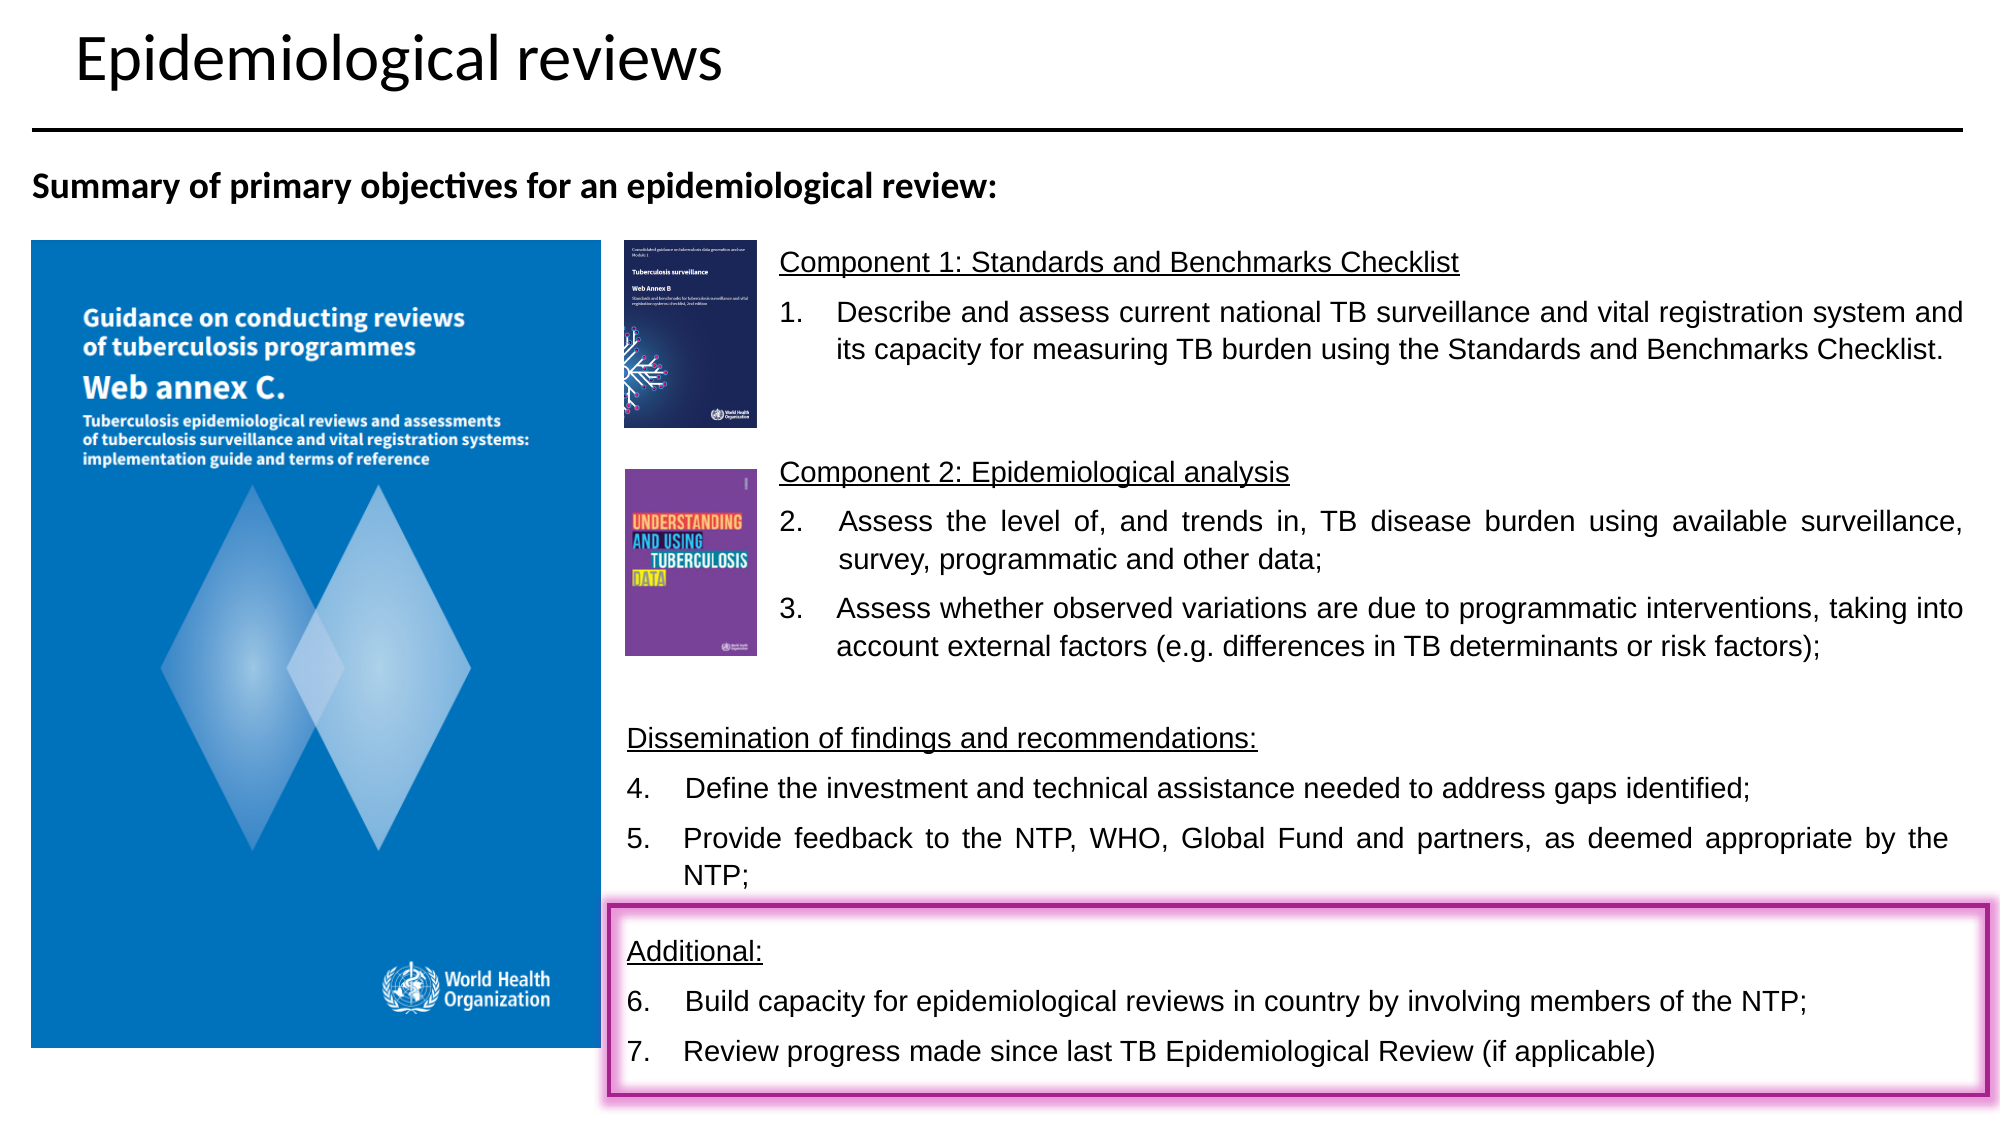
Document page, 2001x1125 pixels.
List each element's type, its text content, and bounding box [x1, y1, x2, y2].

text_box Dissemination of findings and recommendations: Define the investment and technical assistance needed to address gaps identified; Provide feedback to the NTP, WHO, Global Fund and partners, as deemed appropriate by the NTP; Additional: Build capacity for epidemiological reviews in country by involving members of the NTP; Review progress made since last TB Epidemiological Review (if applicable) [611, 709, 1966, 892]
title Epidemiological reviews [75, 22, 1925, 118]
text_box Summary of primary objectives for an epidemiological review: [17, 153, 1029, 214]
picture [625, 469, 757, 656]
list Component 1: Standards and Benchmarks Checklist Describe and assess current national TB surveillance and vital registration system and its capacity for measuring TB burden using the Standards and Benchmarks Checklist. Component 2: Epidemiological analysis Assess the level of, and trends in, TB disease burden using available surveillance, survey, programmatic and other data; Assess whether observed variations are due to programmatic interventions, taking into account external factors (e.g. differences in TB determinants or risk factors); [779, 241, 1966, 678]
picture [624, 240, 757, 428]
picture [31, 240, 601, 1048]
text_box [608, 904, 1989, 1096]
